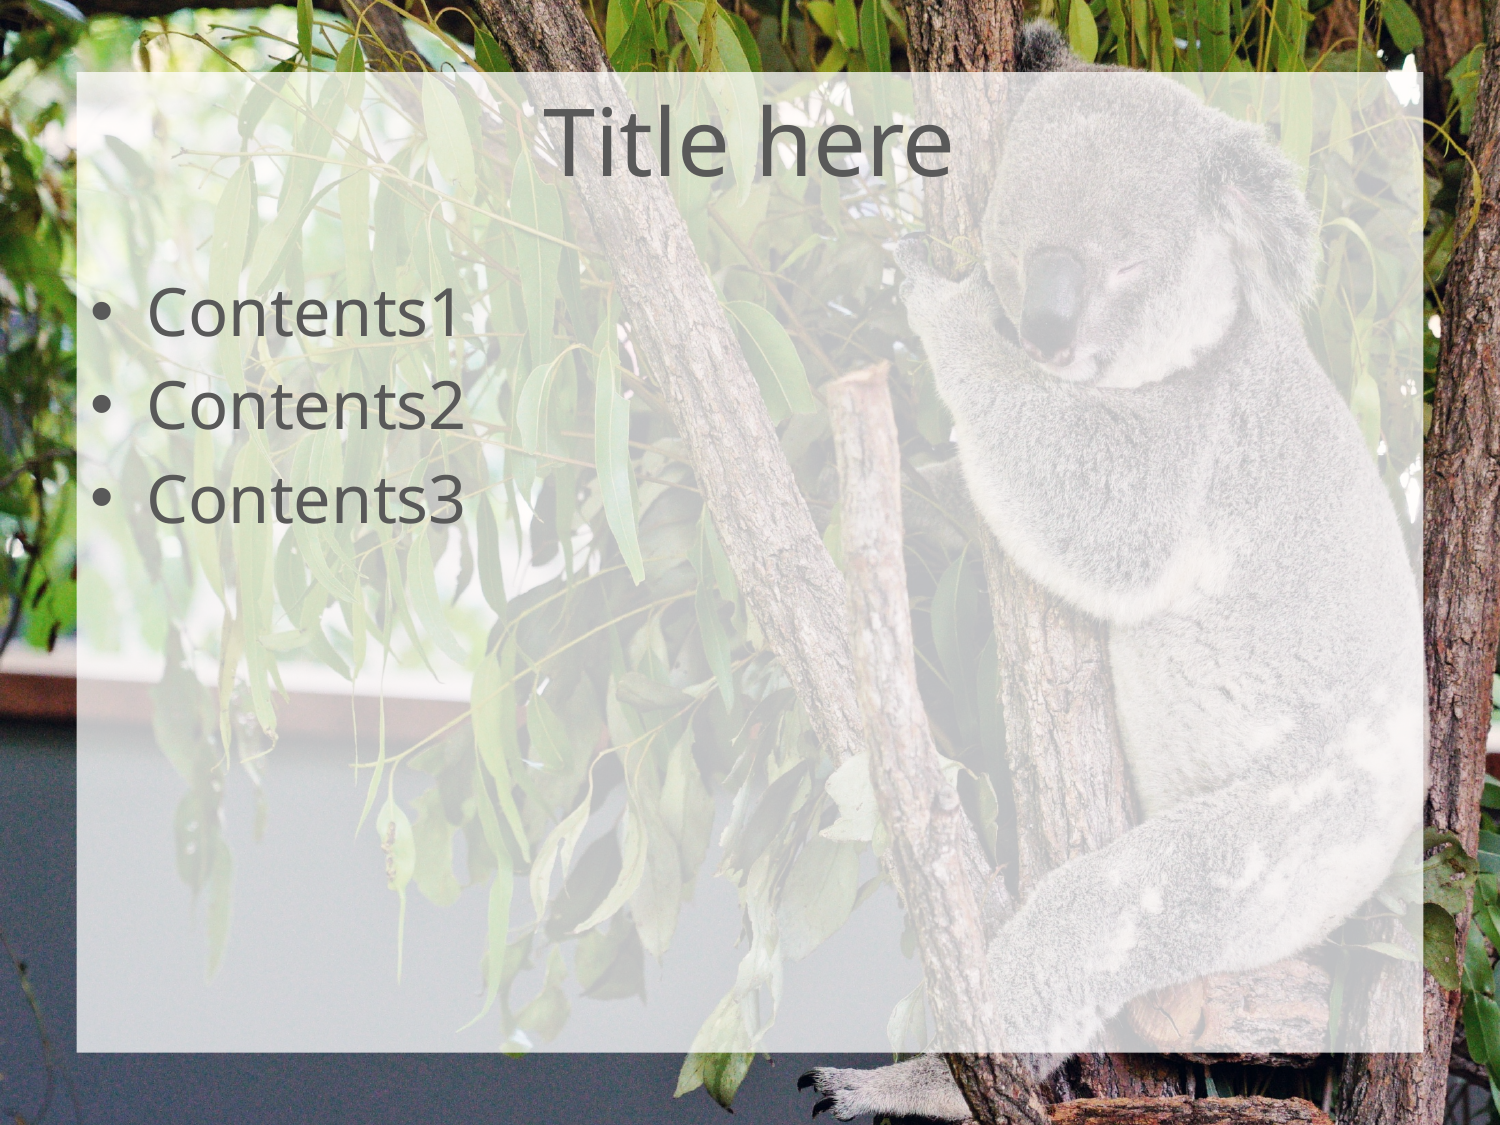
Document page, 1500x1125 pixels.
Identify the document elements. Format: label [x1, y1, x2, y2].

text_box [0, 0, 1500, 1125]
